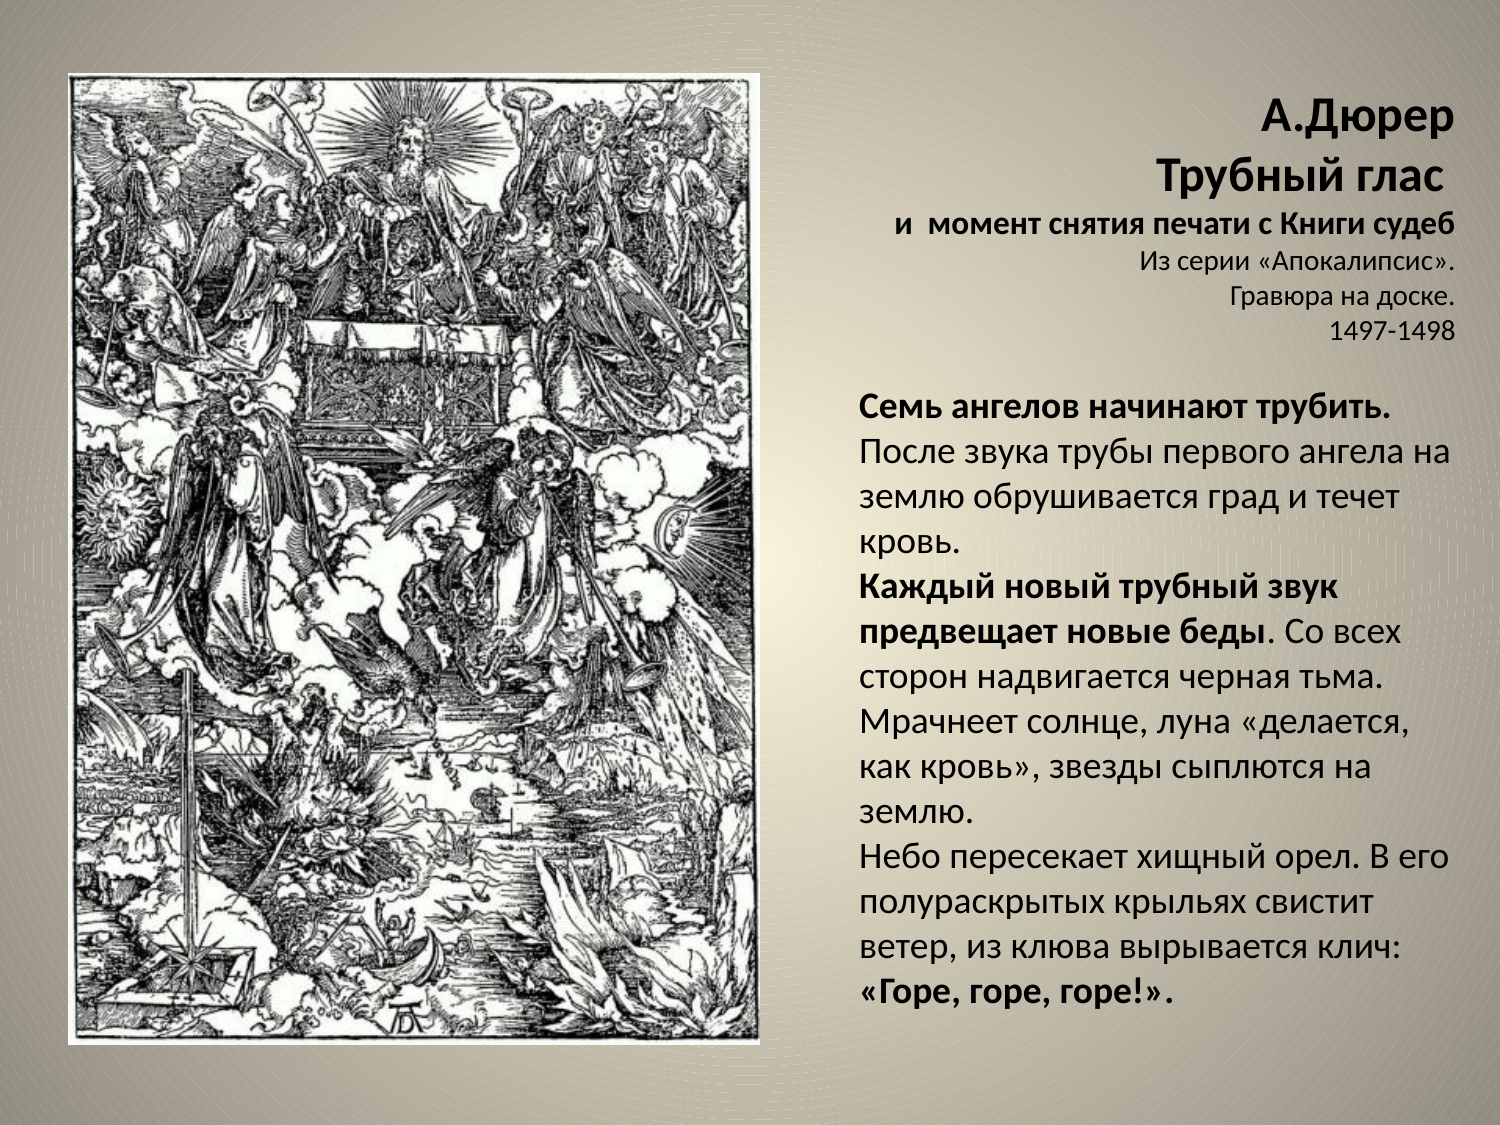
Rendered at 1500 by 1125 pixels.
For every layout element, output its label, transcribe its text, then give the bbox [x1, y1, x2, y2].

picture [67, 73, 760, 1045]
text_box А.Дюрер Трубный глас и момент снятия печати с Книги судеб Из серии «Апокалипсис». Гравюра на доске. 1497-1498 Семь ангелов начинают трубить. После звука трубы первого ангела на землю обрушивается град и течет кровь. Каждый новый трубный звук предвещает новые беды. Со всех сторон надвигается черная тьма. Мрачнеет солнце, луна «делается, как кровь», звезды сыплются на землю. Небо пересекает хищный орел. В его полураскрытых крыльях свистит ветер, из клюва вырывается клич: «Горе, горе, горе!». [844, 73, 1471, 1019]
